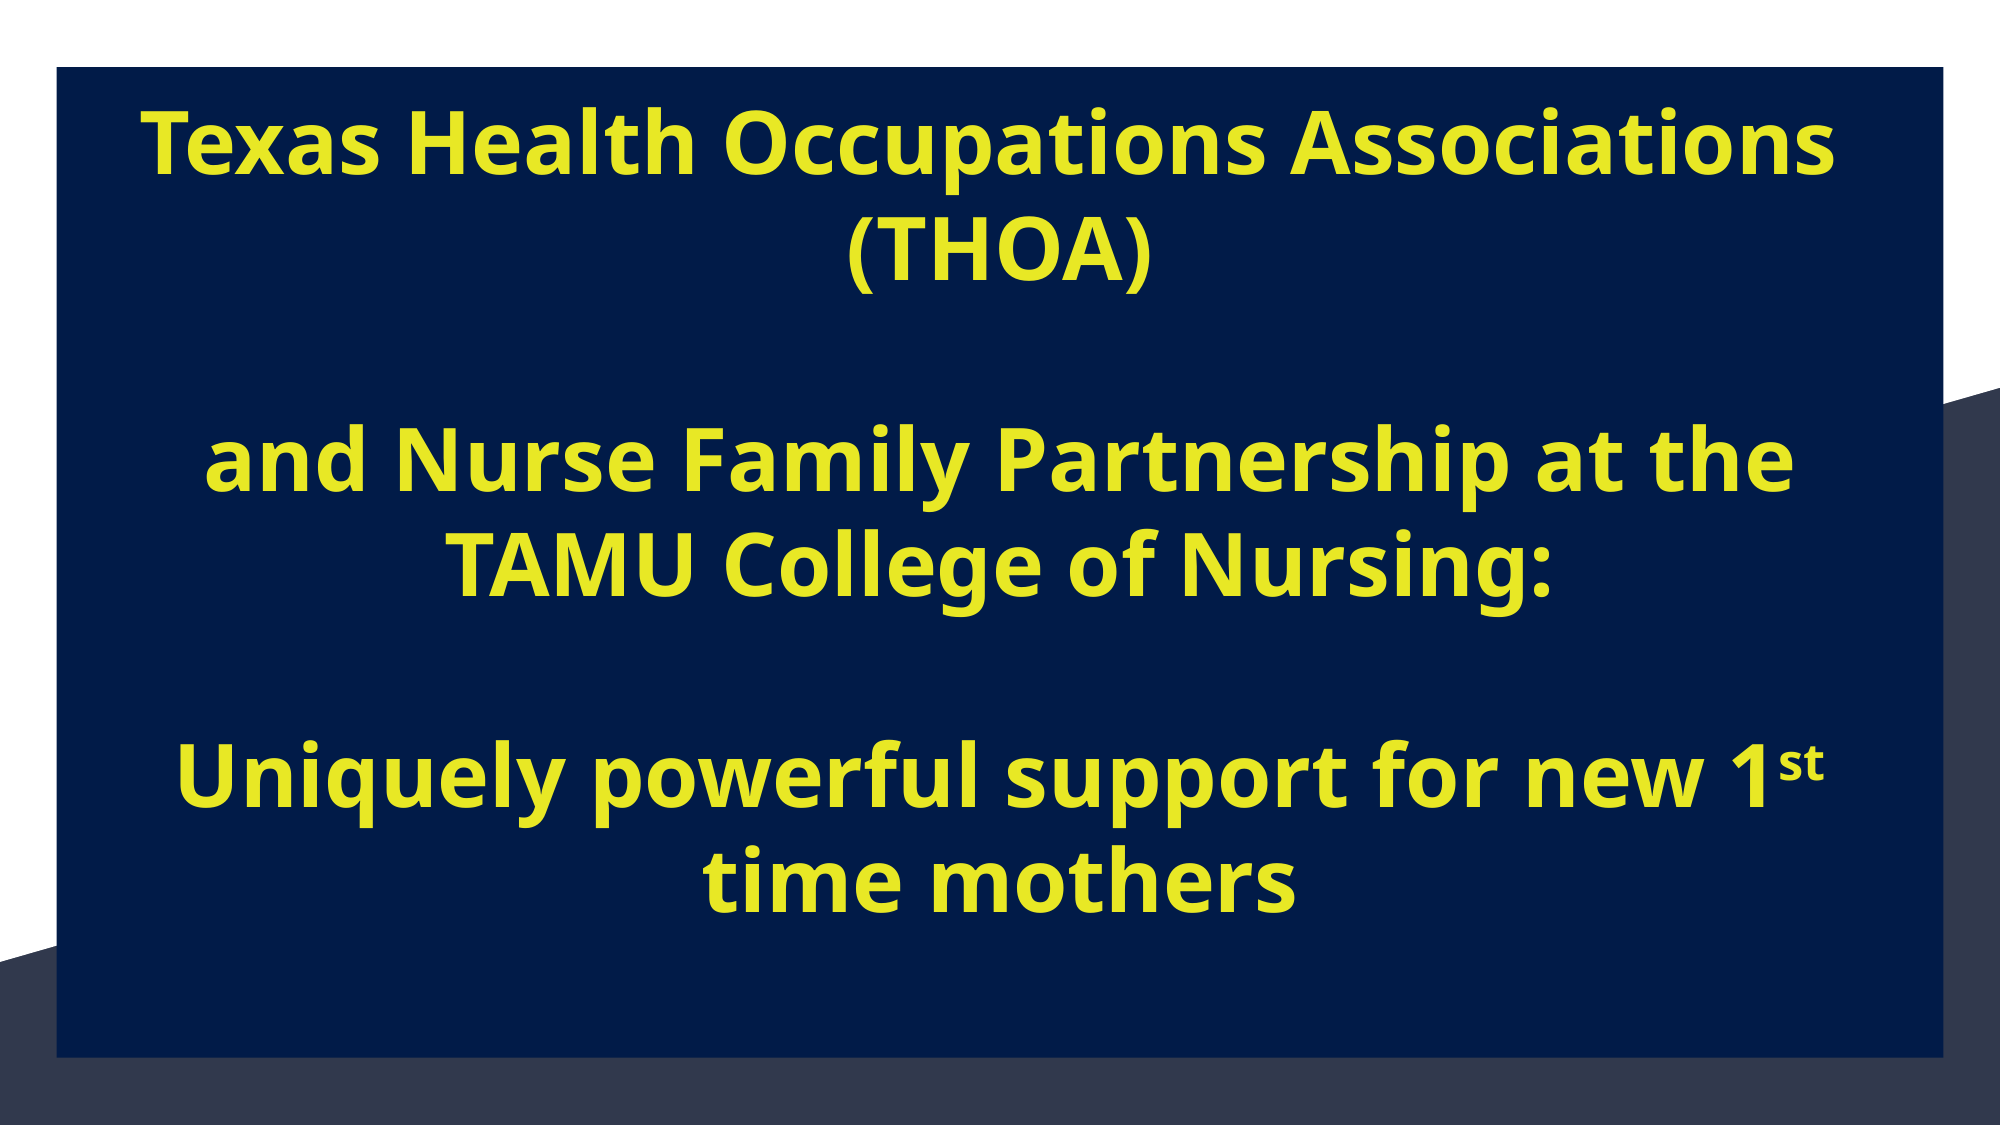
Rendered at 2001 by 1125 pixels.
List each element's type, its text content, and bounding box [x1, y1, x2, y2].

title Texas Health Occupations Associations (THOA) and Nurse Family Partnership at the TAMU College of Nursing: Uniquely powerful support for new 1st time mothers [56, 67, 1944, 1058]
